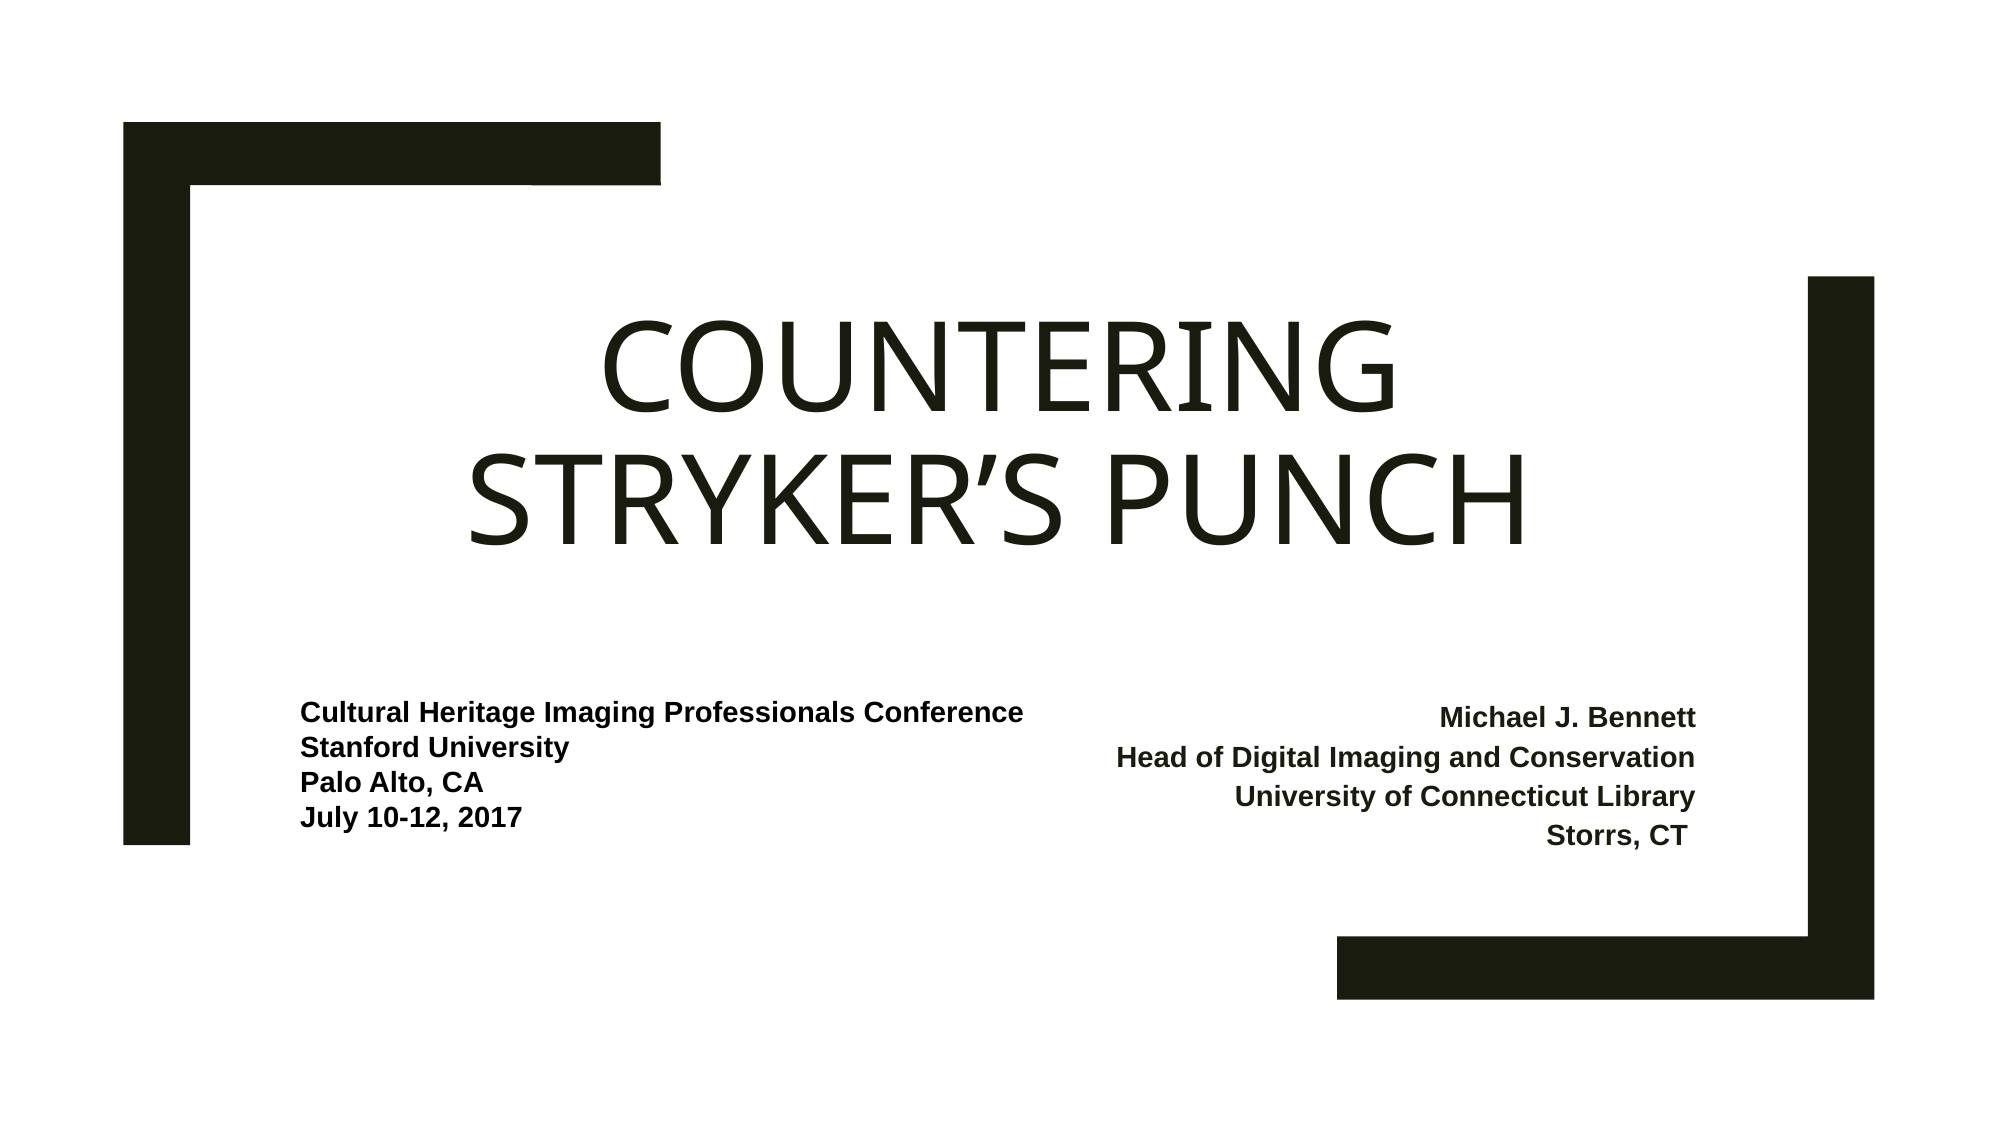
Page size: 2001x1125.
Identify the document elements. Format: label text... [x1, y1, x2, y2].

text_box Cultural Heritage Imaging Professionals Conference Stanford University Palo Alto, CA July 10-12, 2017 [285, 686, 1286, 842]
title COUNTERING STRYKER’S PUNCH [314, 270, 1686, 579]
subtitle Michael J. Bennett Head of Digital Imaging and Conservation University of Connecticut Library Storrs, CT [445, 686, 1712, 865]
